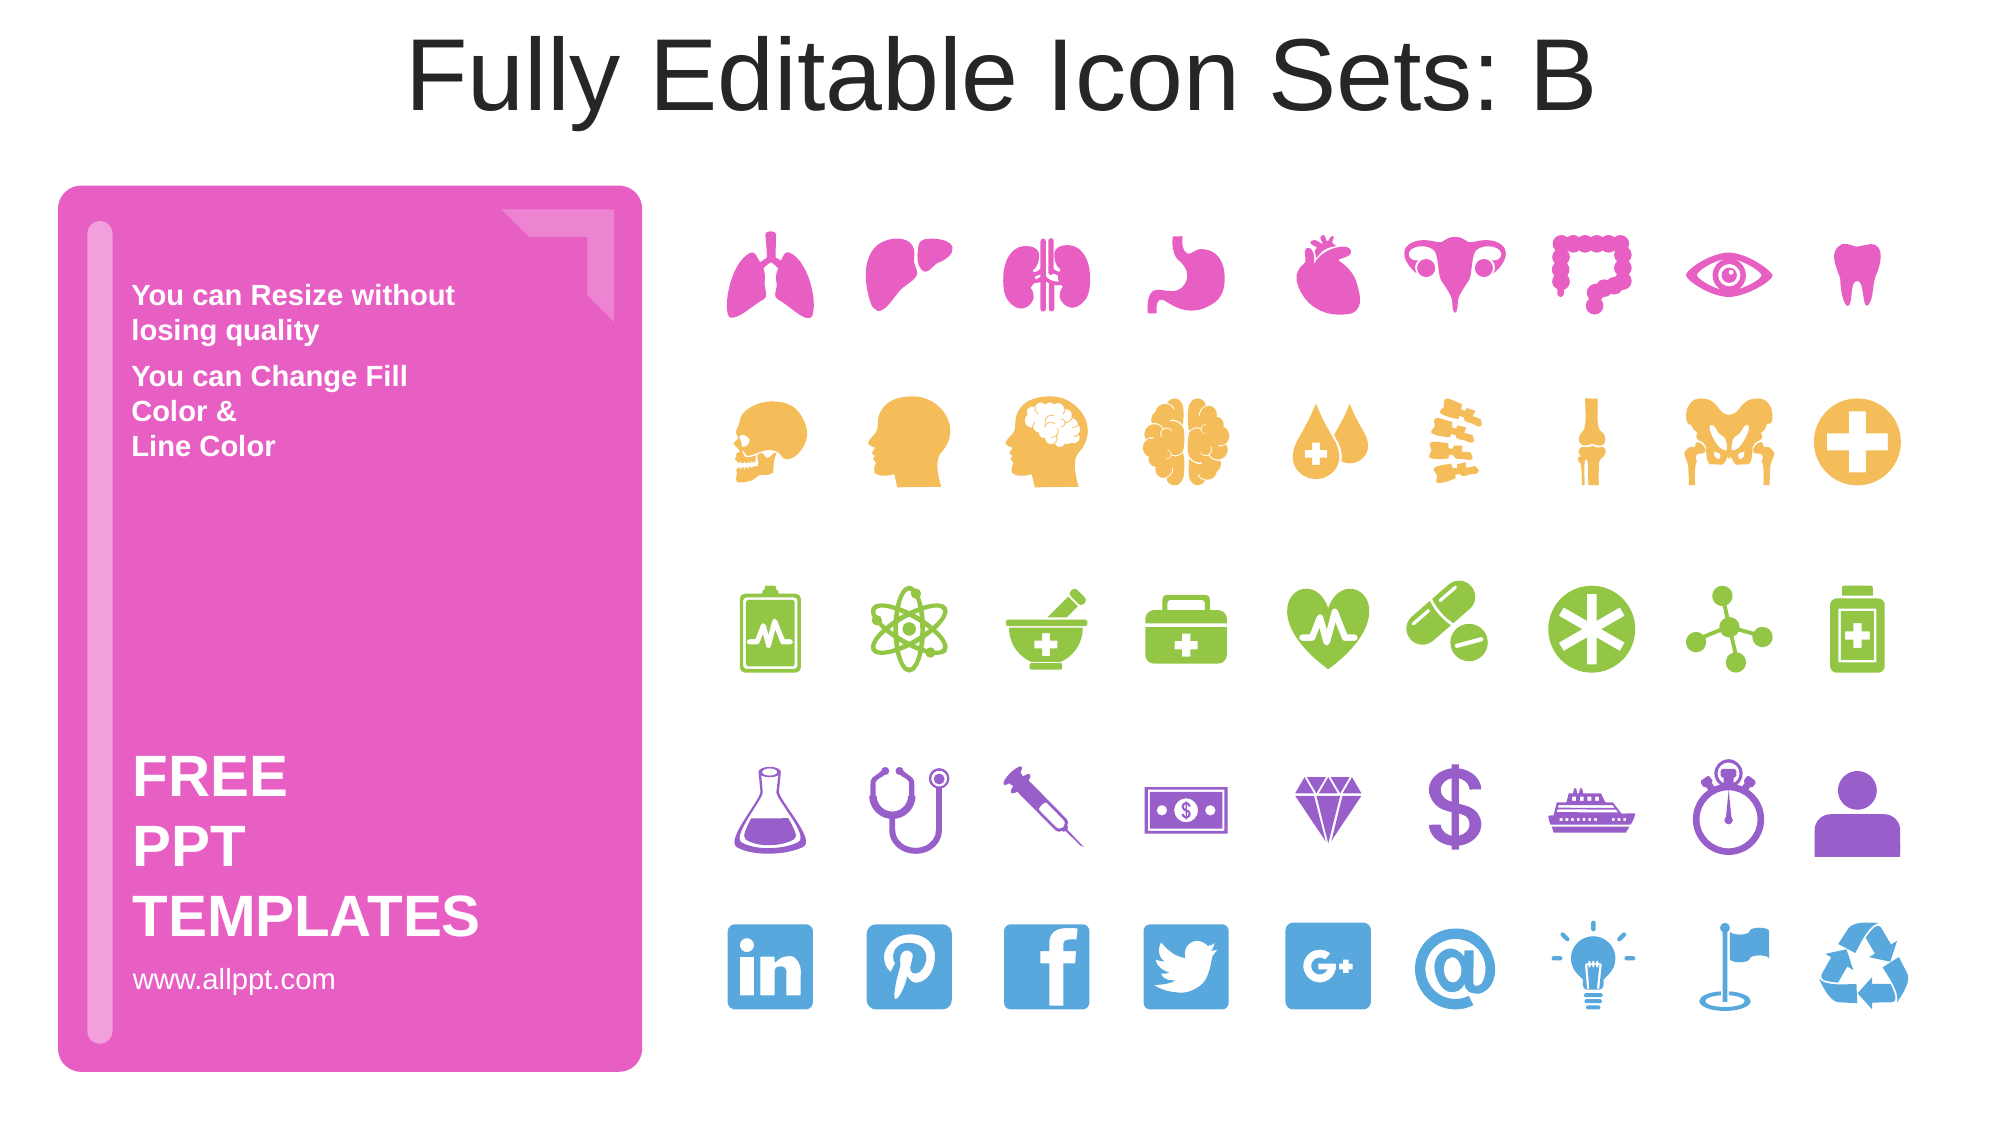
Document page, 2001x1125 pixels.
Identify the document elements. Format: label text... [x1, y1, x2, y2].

text_box [1684, 251, 1775, 299]
text_box [1833, 242, 1882, 308]
text_box [1286, 587, 1371, 671]
text_box [732, 400, 809, 484]
text_box [1427, 763, 1483, 851]
text_box [1812, 397, 1902, 487]
text_box [1559, 931, 1571, 943]
text_box [1590, 919, 1597, 933]
text_box [1698, 921, 1771, 1012]
text_box [869, 584, 949, 674]
text_box [1144, 786, 1229, 835]
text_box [868, 396, 951, 488]
text_box [1284, 921, 1372, 1011]
text_box [1623, 955, 1637, 962]
text_box [1547, 584, 1637, 674]
text_box [1684, 584, 1774, 674]
text_box [1293, 775, 1364, 844]
text_box [1405, 579, 1477, 646]
text_box [864, 237, 954, 312]
text_box [1683, 397, 1776, 487]
text_box [738, 584, 802, 674]
text_box [1691, 758, 1766, 856]
text_box [1616, 931, 1628, 943]
text_box [868, 765, 951, 855]
list Fully Editable Icon Sets: B [53, 20, 1952, 140]
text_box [1428, 398, 1482, 486]
text_box [733, 765, 808, 855]
text_box [1003, 923, 1091, 1011]
text_box [1141, 397, 1231, 487]
text_box [1550, 955, 1564, 962]
text_box [1547, 787, 1637, 834]
text_box [1569, 935, 1617, 1011]
text_box [1836, 769, 1878, 811]
text_box [1295, 233, 1362, 316]
text_box [726, 923, 814, 1011]
text_box [1146, 235, 1226, 315]
text_box [1413, 927, 1497, 1011]
text_box [1449, 622, 1489, 663]
text_box [1291, 400, 1370, 481]
text_box [1002, 237, 1092, 313]
text_box [1550, 233, 1633, 316]
text_box [1004, 587, 1089, 671]
text_box [1818, 921, 1910, 1013]
text_box [1829, 584, 1886, 674]
text_box [1813, 813, 1902, 858]
text_box [725, 230, 815, 320]
text_box [1403, 235, 1507, 316]
text_box [1002, 765, 1085, 848]
text_box [1144, 593, 1228, 625]
text_box [1142, 923, 1230, 1011]
text_box [1576, 397, 1607, 487]
text_box [865, 923, 953, 1011]
text_box [1144, 626, 1228, 665]
text_box [1004, 395, 1089, 489]
